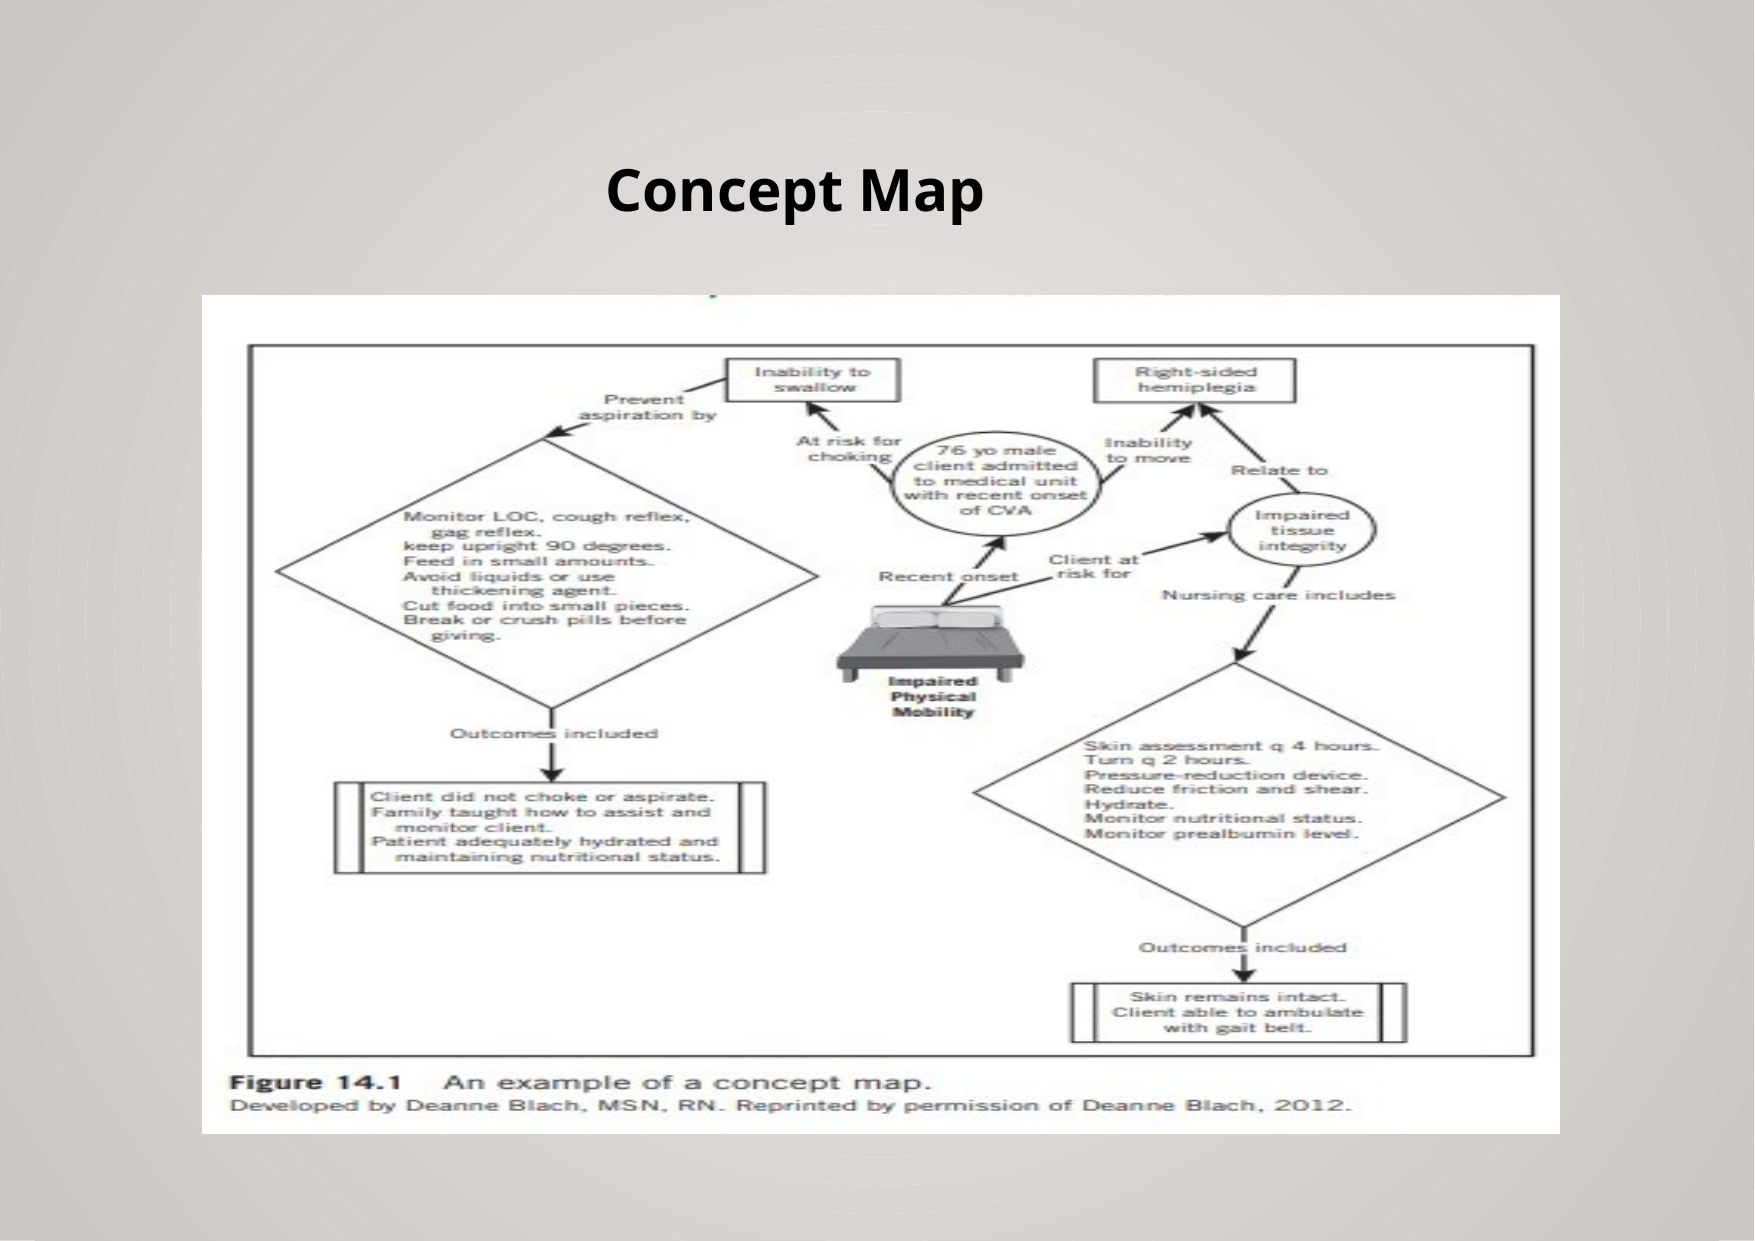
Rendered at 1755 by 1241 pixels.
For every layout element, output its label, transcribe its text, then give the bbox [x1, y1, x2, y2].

text_box Concept Map [439, 145, 1153, 231]
picture [201, 295, 1560, 1135]
